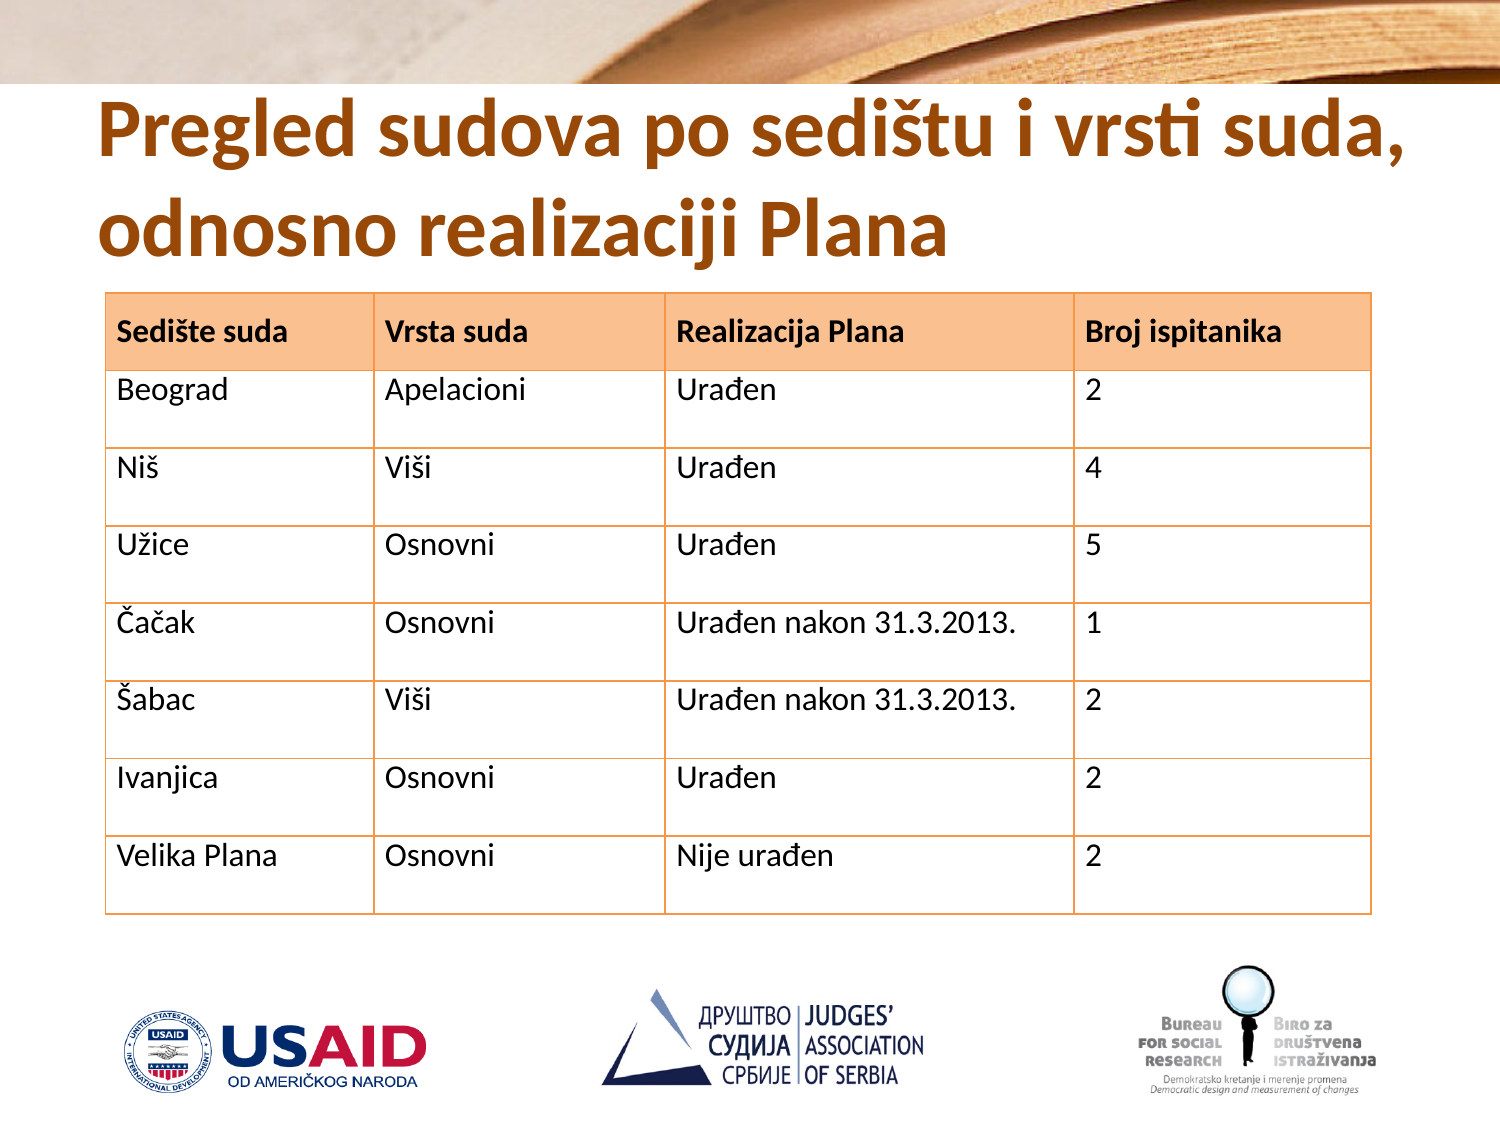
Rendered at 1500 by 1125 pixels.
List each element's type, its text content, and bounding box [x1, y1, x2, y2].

table_cell Urađen [666, 449, 1073, 525]
table_cell 1 [1075, 604, 1370, 680]
table_cell Urađen [666, 527, 1073, 602]
table_cell 2 [1075, 759, 1370, 835]
table_cell Niš [106, 449, 373, 525]
table_cell 2 [1075, 682, 1370, 758]
table_cell Osnovni [375, 837, 664, 913]
table_cell Užice [106, 527, 373, 602]
table_cell Nije urađen [666, 837, 1073, 913]
table_cell Osnovni [375, 527, 664, 602]
table_header Sedište suda [106, 294, 373, 370]
table_cell Urađen [666, 371, 1073, 447]
table_cell Apelacioni [375, 371, 664, 447]
table_header Realizacija Plana [666, 294, 1073, 370]
table_cell Velika Plana [106, 837, 373, 913]
table_cell 2 [1075, 837, 1370, 913]
table_cell 2 [1075, 371, 1370, 447]
table_cell Šabac [106, 682, 373, 758]
table_cell 5 [1075, 527, 1370, 602]
table_cell 4 [1075, 449, 1370, 525]
table_cell Osnovni [375, 759, 664, 835]
picture [1078, 935, 1430, 1125]
picture [0, 0, 1500, 84]
table_cell Viši [375, 682, 664, 758]
table_cell Viši [375, 449, 664, 525]
table_cell Urađen [666, 759, 1073, 835]
picture [597, 984, 926, 1090]
table_header Broj ispitanika [1075, 294, 1370, 370]
table_cell Osnovni [375, 604, 664, 680]
title Pregled sudova po sedištu i vrsti suda, odnosno realizaciji Plana [82, 128, 1432, 317]
picture [82, 984, 469, 1125]
table_cell Urađen nakon 31.3.2013. [666, 682, 1073, 758]
table_cell Urađen nakon 31.3.2013. [666, 604, 1073, 680]
table_cell Čačak [106, 604, 373, 680]
table_cell Ivanjica [106, 759, 373, 835]
table_header Vrsta suda [375, 294, 664, 370]
table_cell Beograd [106, 371, 373, 447]
